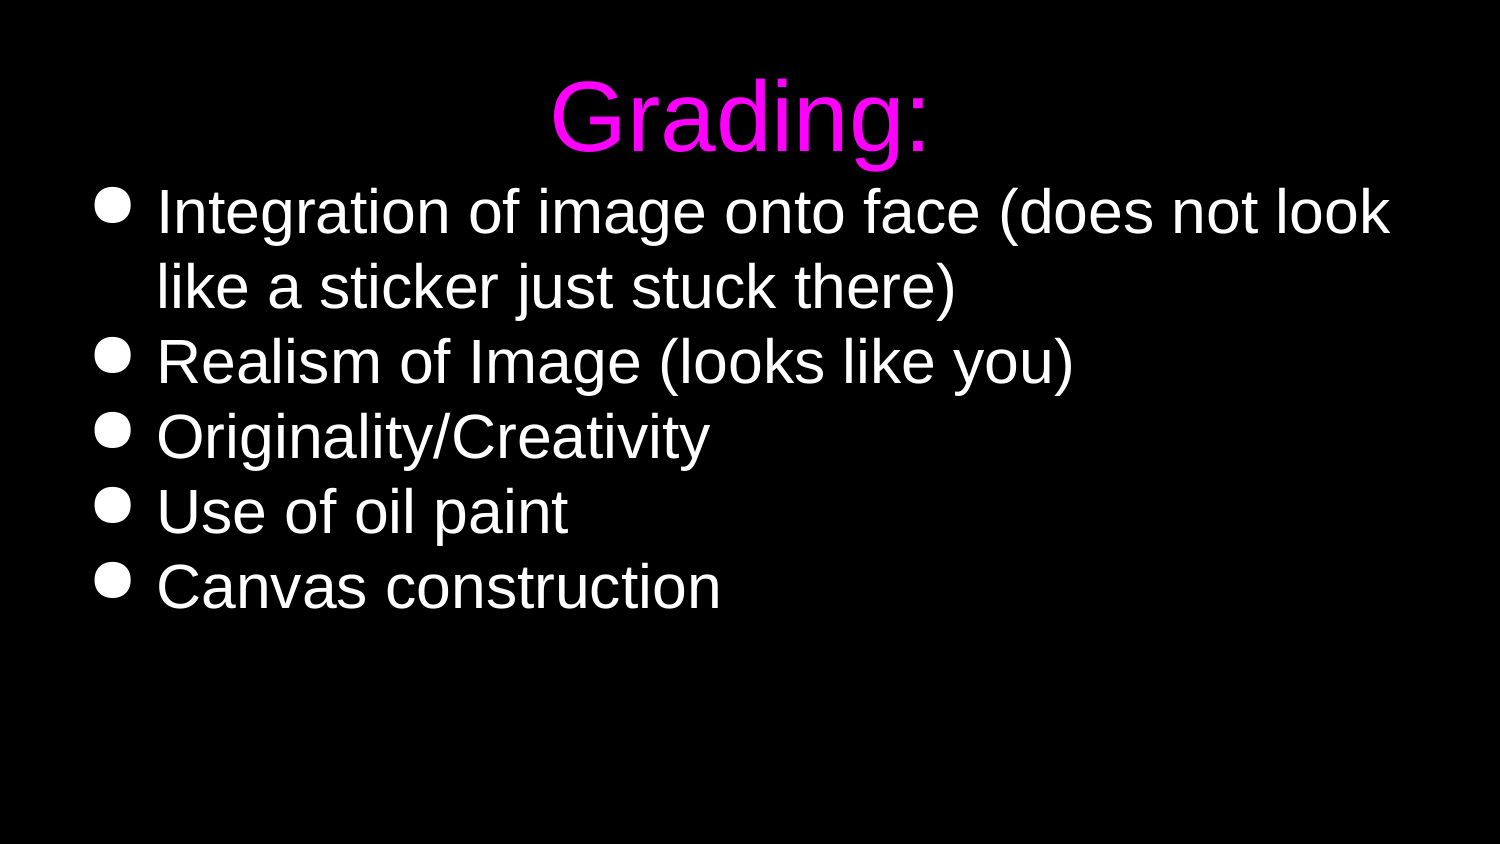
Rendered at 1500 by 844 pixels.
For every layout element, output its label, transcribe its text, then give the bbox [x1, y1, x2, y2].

text_box Grading: Integration of image onto face (does not look like a sticker just stuck there) Realism of Image (looks like you) Originality/Creativity Use of oil paint Canvas construction [66, 36, 1416, 806]
